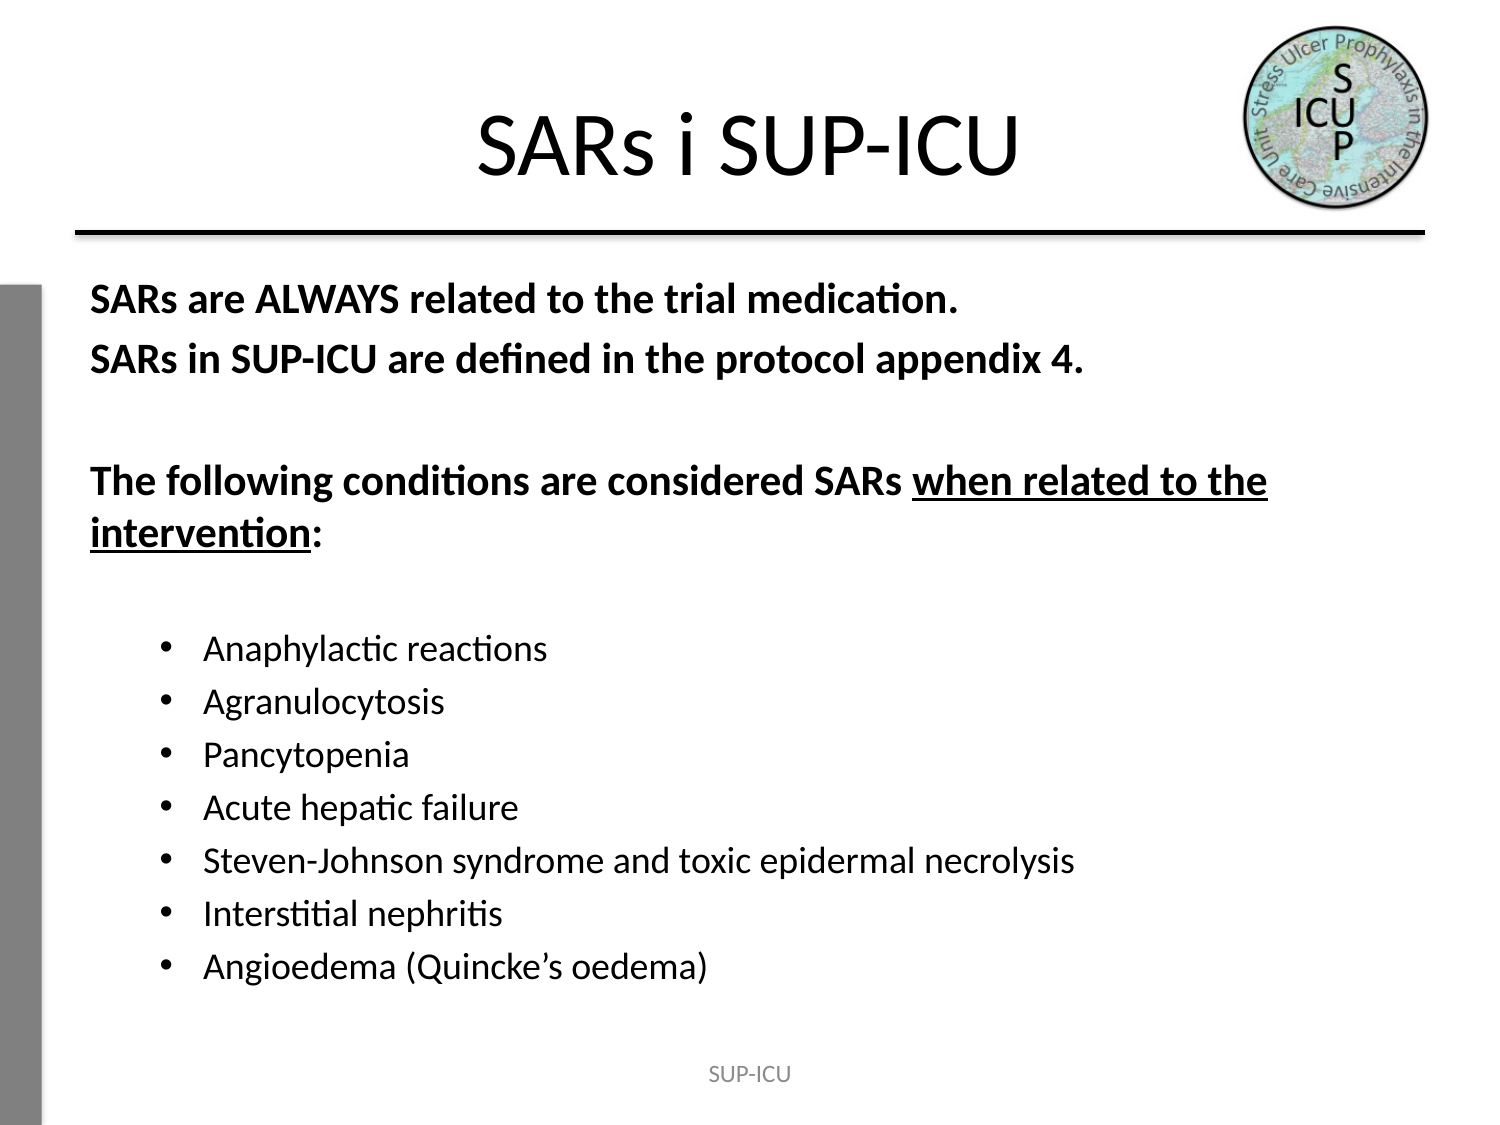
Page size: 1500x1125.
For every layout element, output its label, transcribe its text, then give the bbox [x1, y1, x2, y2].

footer SUP-ICU [512, 1042, 988, 1103]
title SARs i SUP-ICU [75, 45, 1425, 230]
text_box [0, 284, 42, 1125]
picture [1227, 16, 1443, 217]
list SARs are ALWAYS related to the trial medication. SARs in SUP-ICU are defined in the protocol appendix 4. The following conditions are considered SARs when related to the intervention: Anaphylactic reactions Agranulocytosis Pancytopenia Acute hepatic failure Steven-Johnson syndrome and toxic epidermal necrolysis Interstitial nephritis Angioedema (Quincke’s oedema) [75, 262, 1425, 1005]
